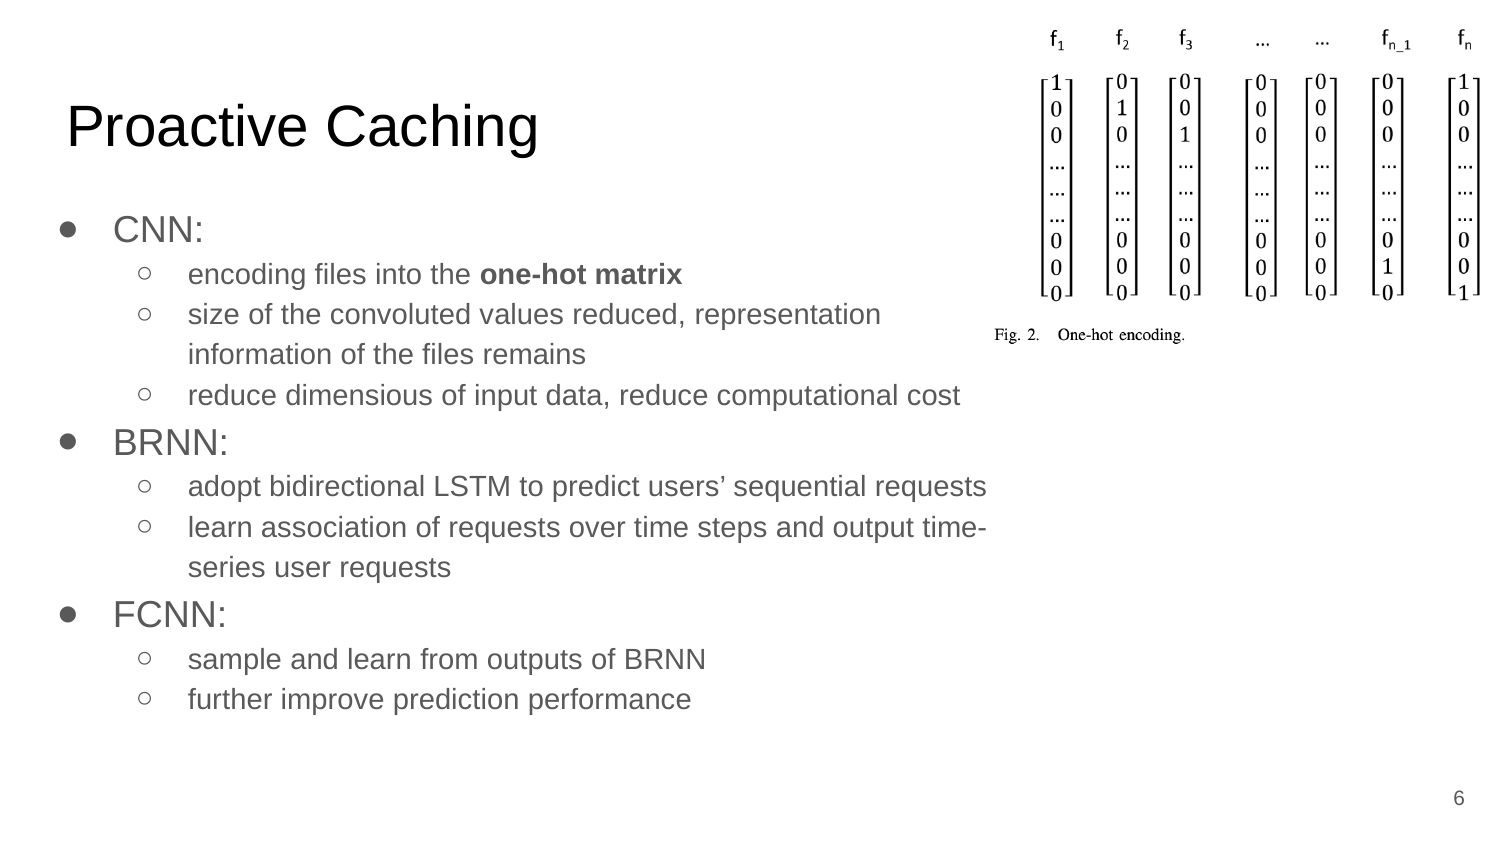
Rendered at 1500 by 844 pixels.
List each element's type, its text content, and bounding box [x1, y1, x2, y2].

picture [979, 6, 1500, 363]
list CNN: encoding files into the one-hot matrix size of the convoluted values reduced, representation information of the files remains reduce dimensious of input data, reduce computational cost BRNN: adopt bidirectional LSTM to predict users’ sequential requests learn association of requests over time steps and output time-series user requests FCNN: sample and learn from outputs of BRNN further improve prediction performance [22, 183, 1050, 786]
title Proactive Caching [51, 72, 974, 167]
slide_number ‹#› [1389, 764, 1480, 830]
